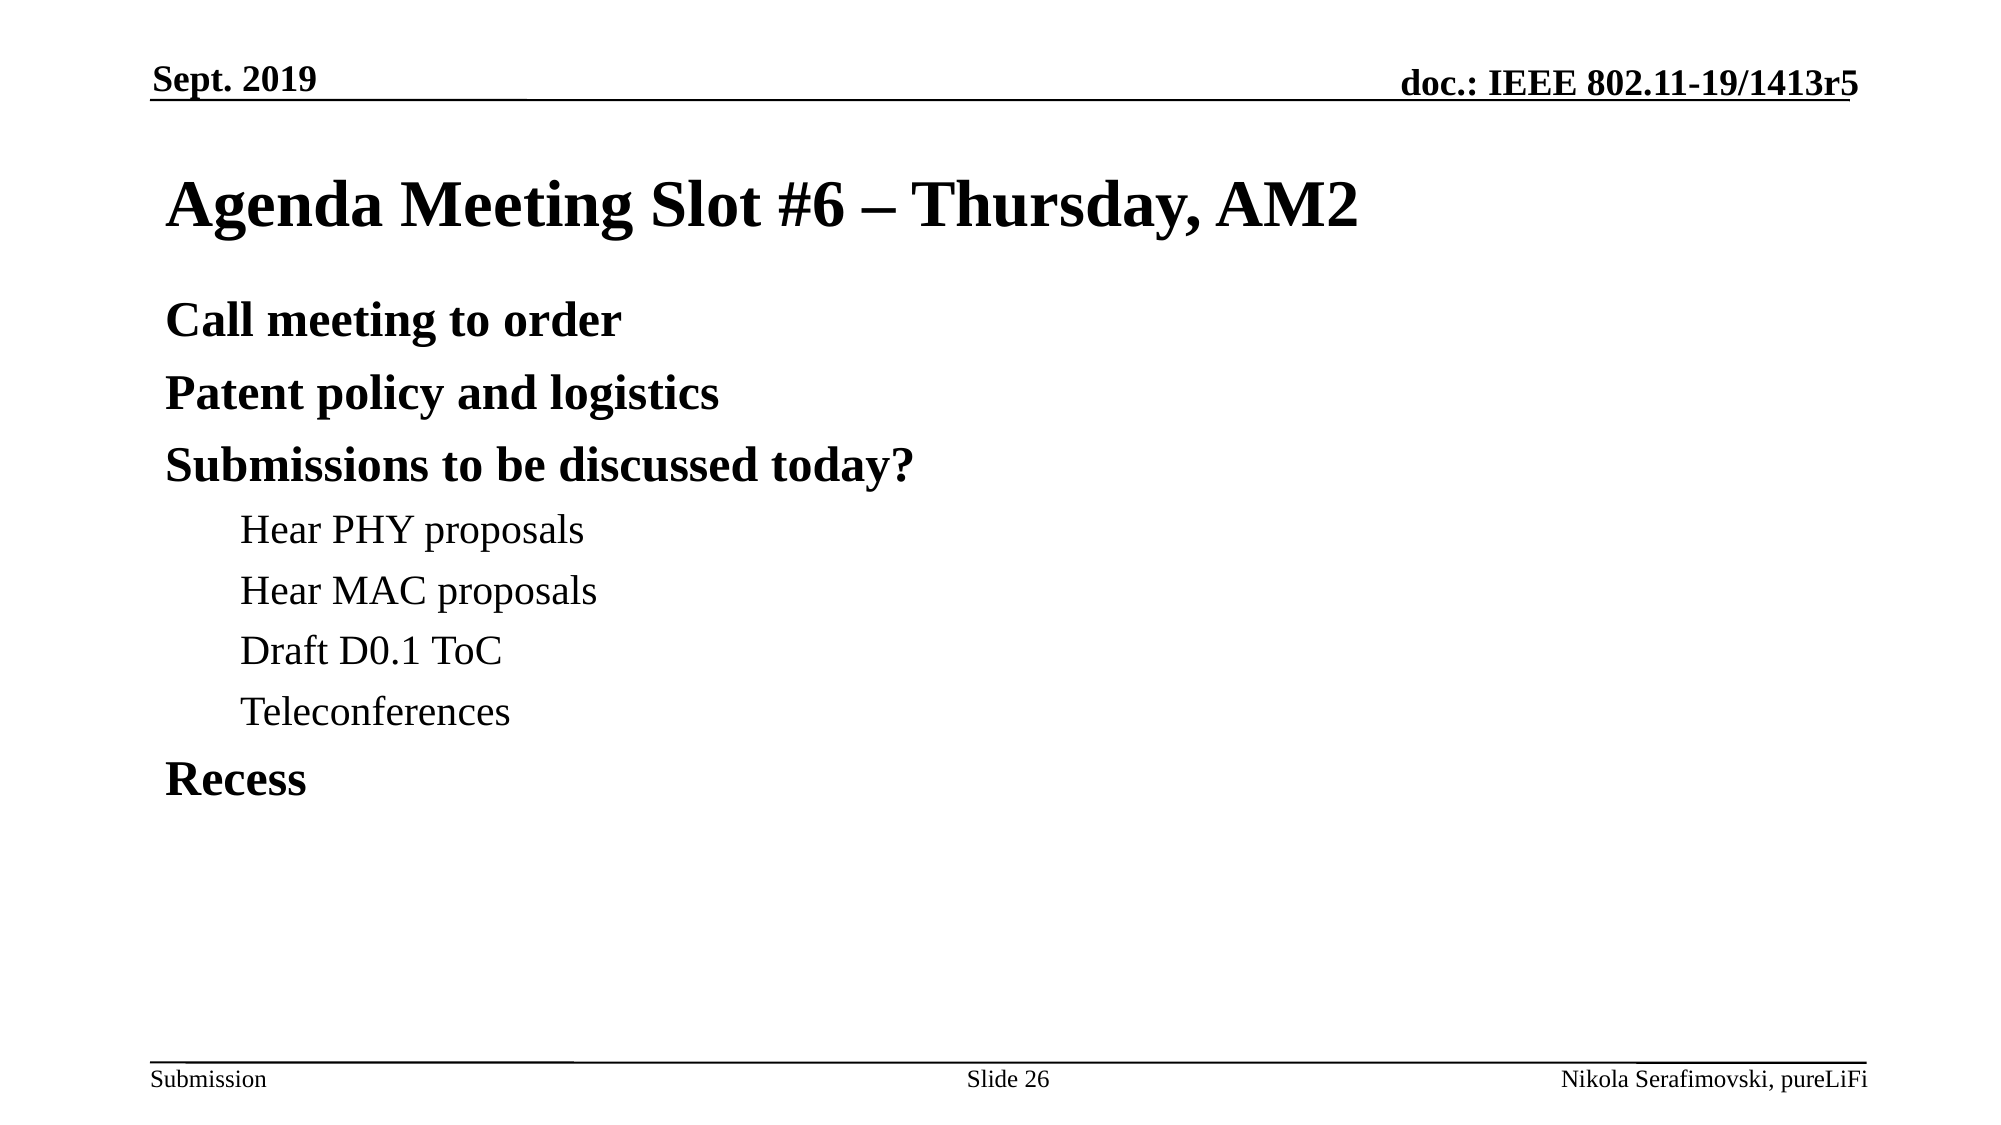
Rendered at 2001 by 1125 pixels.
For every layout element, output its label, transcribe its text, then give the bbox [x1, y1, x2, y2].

list Call meeting to order Patent policy and logistics Submissions to be discussed today? Hear PHY proposals Hear MAC proposals Draft D0.1 ToC Teleconferences Recess [149, 278, 1850, 954]
footer Nikola Serafimovski, pureLiFi [1171, 1061, 1869, 1093]
title Agenda Meeting Slot #6 – Thursday, AM2 [149, 112, 1850, 278]
slide_number Slide 26 [950, 1061, 1067, 1123]
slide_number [152, 54, 563, 100]
